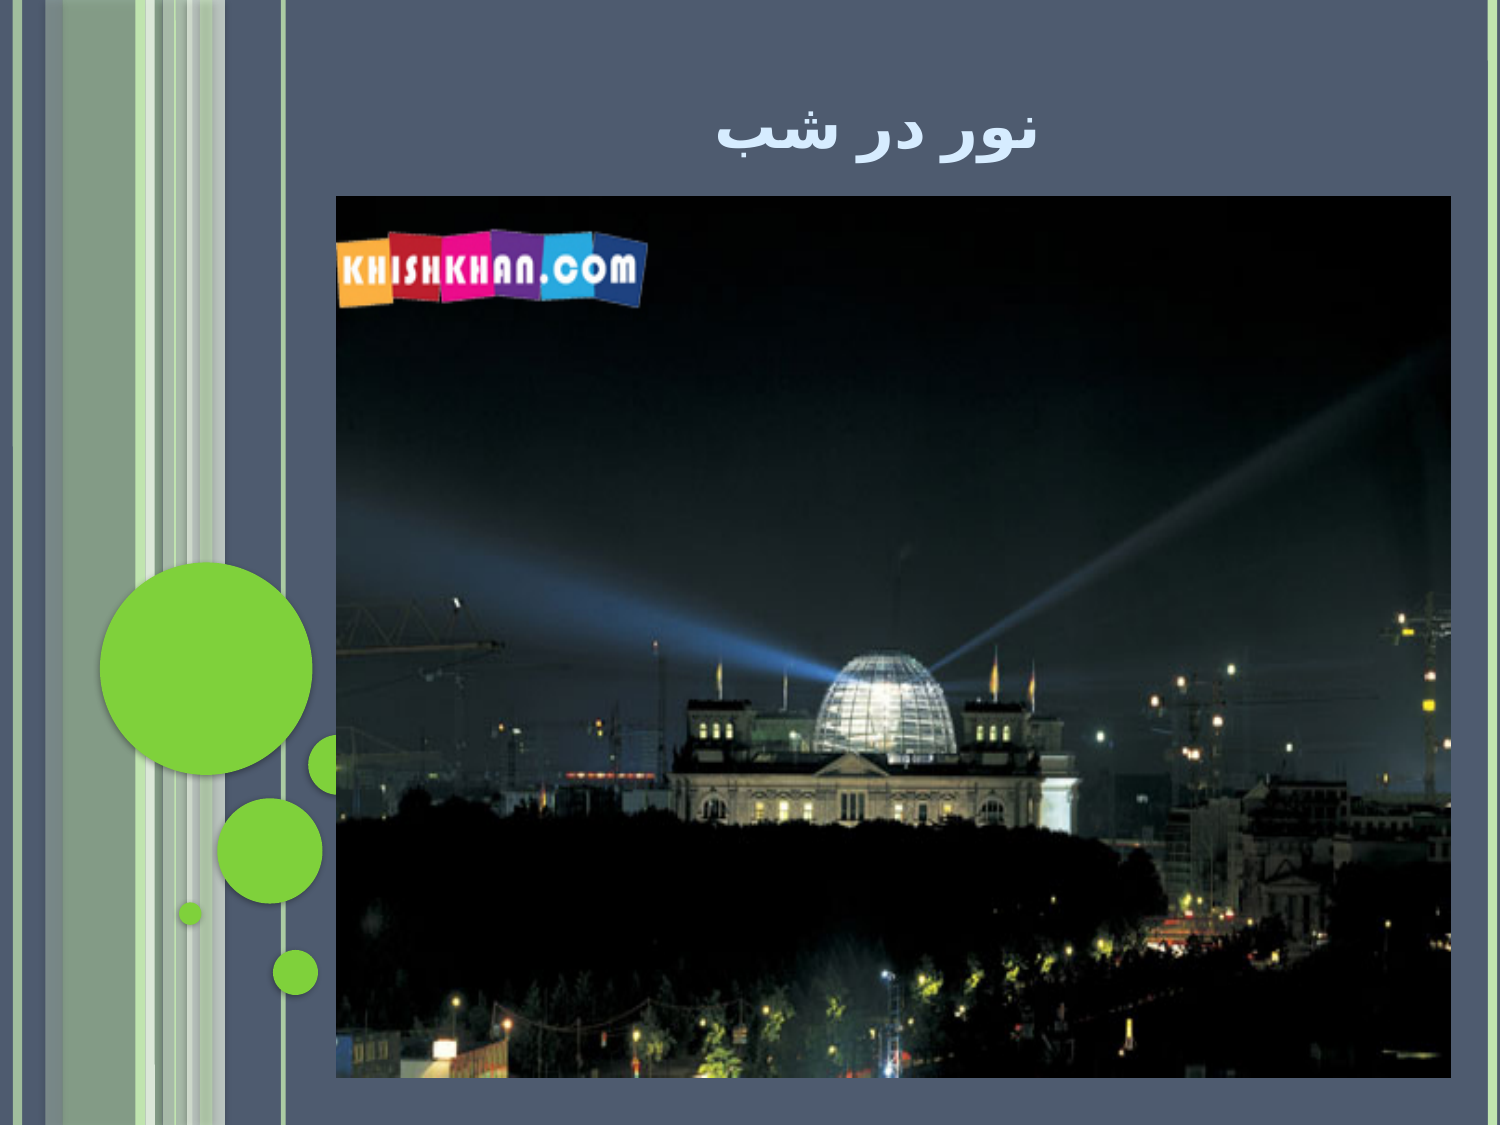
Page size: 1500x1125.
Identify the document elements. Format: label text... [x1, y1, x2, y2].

title نور در شب [371, 0, 1385, 169]
picture [336, 195, 1451, 1078]
